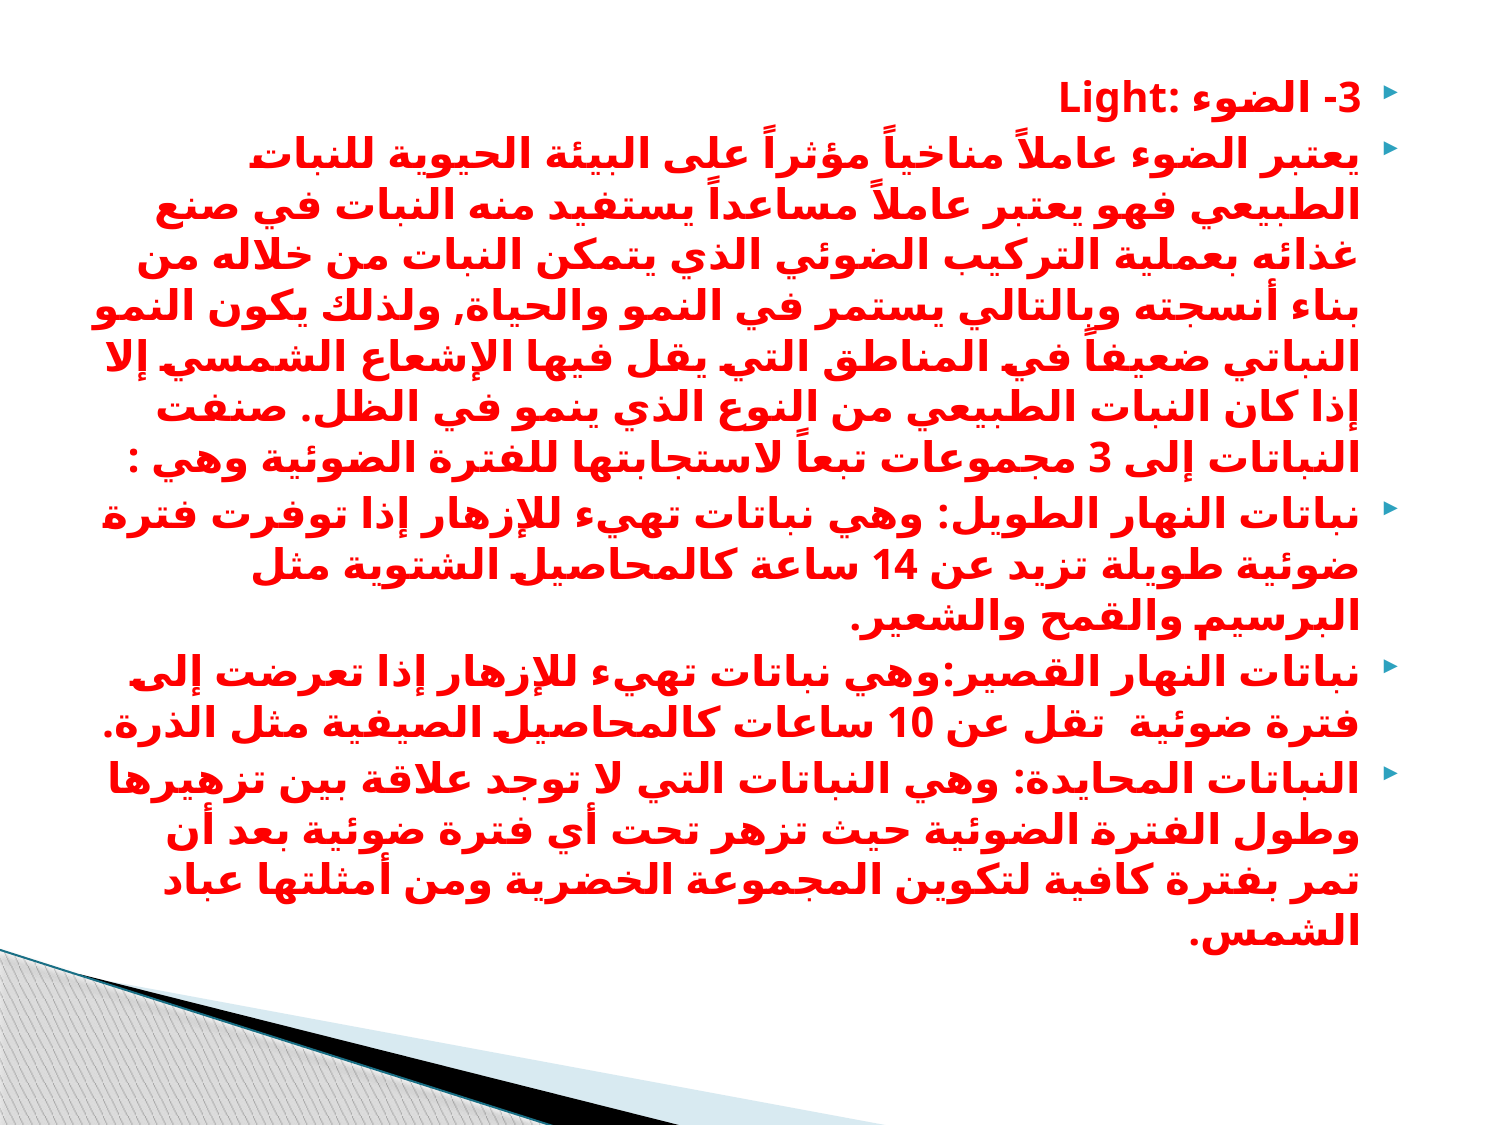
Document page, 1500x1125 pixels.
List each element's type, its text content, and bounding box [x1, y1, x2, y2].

list 3- الضوء :Light يعتبر الضوء عاملاً مناخياً مؤثراً على البيئة الحيوية للنبات الطبيعي فهو يعتبر عاملاً مساعداً يستفيد منه النبات في صنع غذائه بعملية التركيب الضوئي الذي يتمكن النبات من خلاله من بناء أنسجته وبالتالي يستمر في النمو والحياة, ولذلك يكون النمو النباتي ضعيفاً في المناطق التي يقل فيها الإشعاع الشمسي إلا إذا كان النبات الطبيعي من النوع الذي ينمو في الظل. صنفت النباتات إلى 3 مجموعات تبعاً لاستجابتها للفترة الضوئية وهي : نباتات النهار الطويل: وهي نباتات تهيء للإزهار إذا توفرت فترة ضوئية طويلة تزيد عن 14 ساعة كالمحاصيل الشتوية مثل البرسيم والقمح والشعير. نباتات النهار القصير:وهي نباتات تهيء للإزهار إذا تعرضت إلى فترة ضوئية تقل عن 10 ساعات كالمحاصيل الصيفية مثل الذرة. النباتات المحايدة: وهي النباتات التي لا توجد علاقة بين تزهيرها وطول الفترة الضوئية حيث تزهر تحت أي فترة ضوئية بعد أن تمر بفترة كافية لتكوين المجموعة الخضرية ومن أمثلتها عباد الشمس. [75, 62, 1425, 986]
